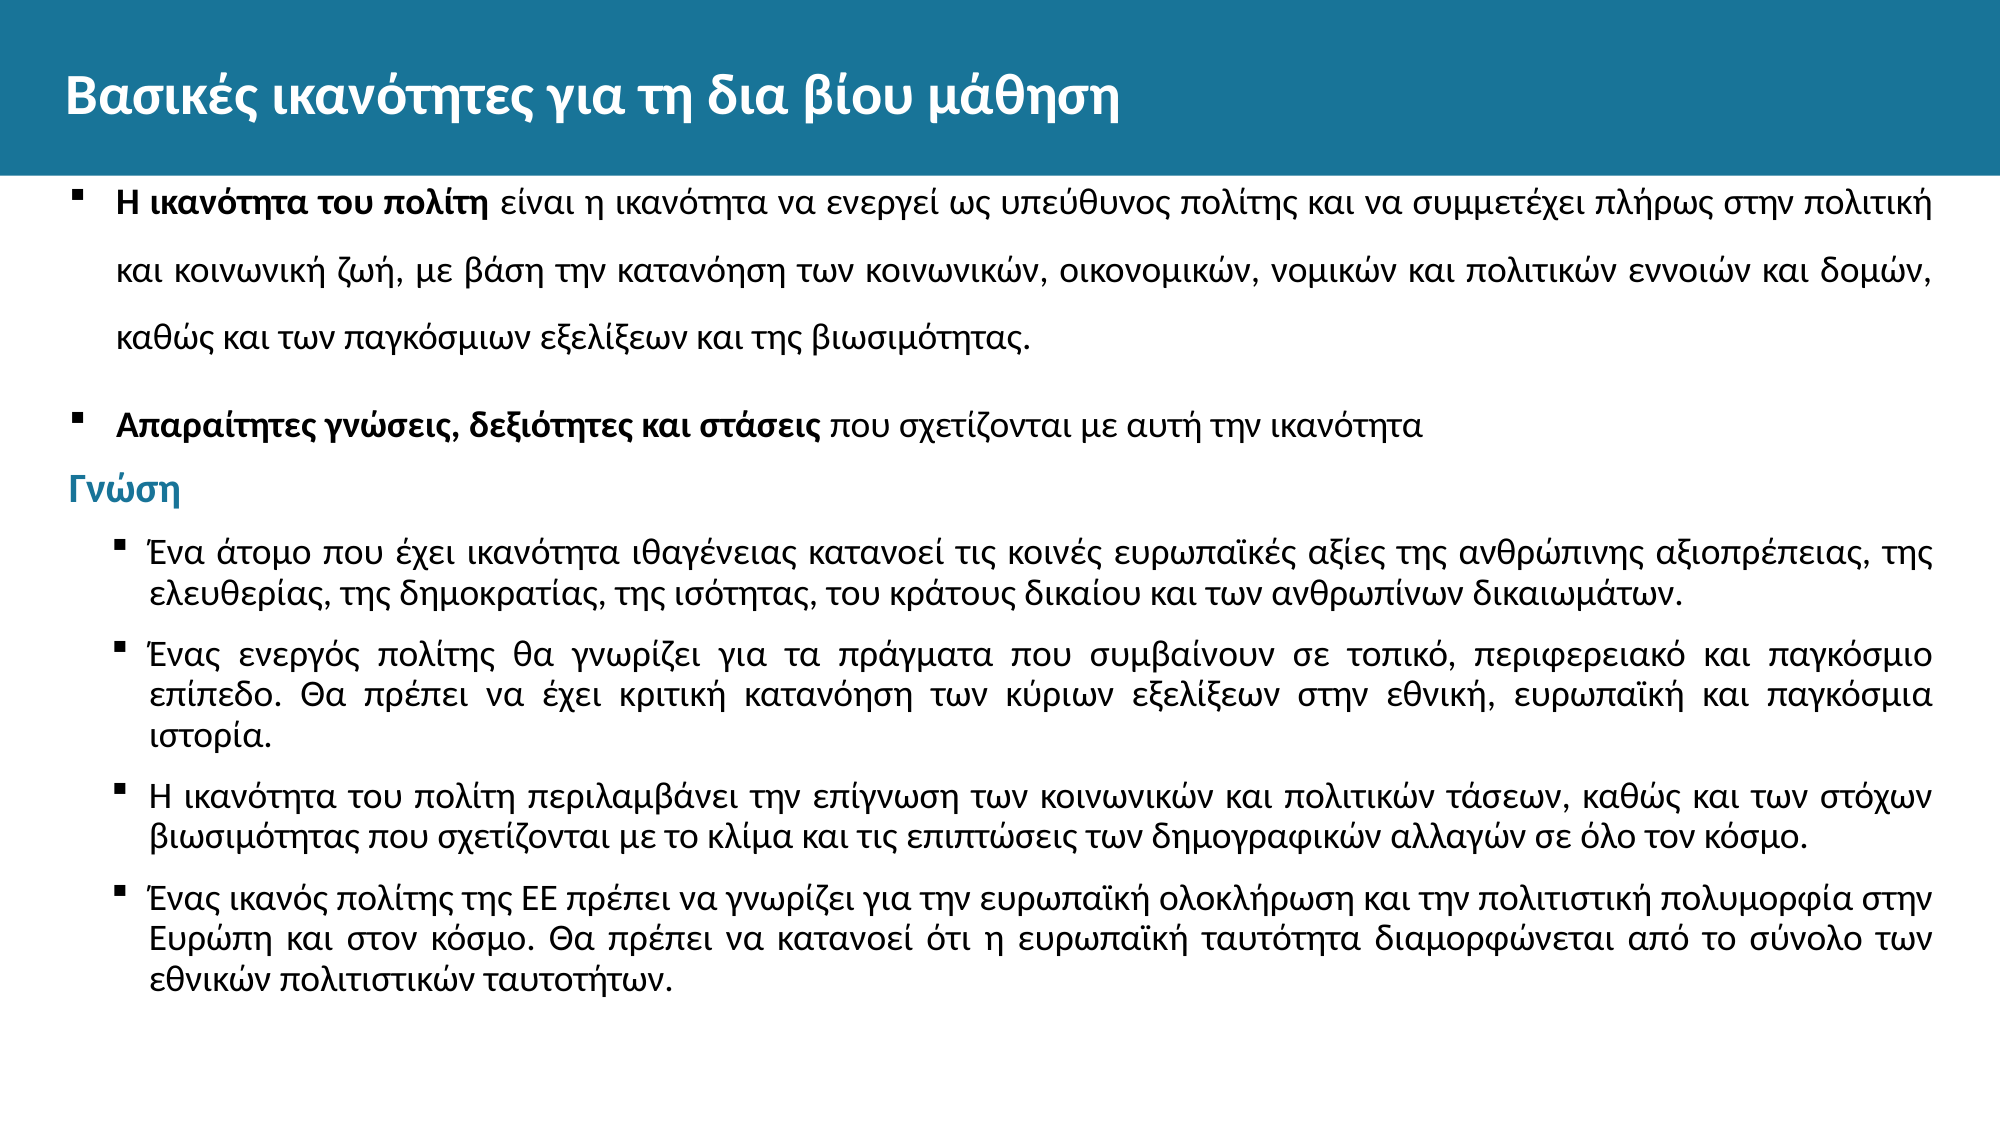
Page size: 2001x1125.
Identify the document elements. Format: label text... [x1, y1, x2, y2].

list Η ικανότητα του πολίτη είναι η ικανότητα να ενεργεί ως υπεύθυνος πολίτης και να συμμετέχει πλήρως στην πολιτική και κοινωνική ζωή, με βάση την κατανόηση των κοινωνικών, οικονομικών, νομικών και πολιτικών εννοιών και δομών, καθώς και των παγκόσμιων εξελίξεων και της βιωσιμότητας. Απαραίτητες γνώσεις, δεξιότητες και στάσεις που σχετίζονται με αυτή την ικανότητα Γνώση Ένα άτομο που έχει ικανότητα ιθαγένειας κατανοεί τις κοινές ευρωπαϊκές αξίες της ανθρώπινης αξιοπρέπειας, της ελευθερίας, της δημοκρατίας, της ισότητας, του κράτους δικαίου και των ανθρωπίνων δικαιωμάτων. Ένας ενεργός πολίτης θα γνωρίζει για τα πράγματα που συμβαίνουν σε τοπικό, περιφερειακό και παγκόσμιο επίπεδο. Θα πρέπει να έχει κριτική κατανόηση των κύριων εξελίξεων στην εθνική, ευρωπαϊκή και παγκόσμια ιστορία. Η ικανότητα του πολίτη περιλαμβάνει την επίγνωση των κοινωνικών και πολιτικών τάσεων, καθώς και των στόχων βιωσιμότητας που σχετίζονται με το κλίμα και τις επιπτώσεις των δημογραφικών αλλαγών σε όλο τον κόσμο. Ένας ικανός πολίτης της ΕΕ πρέπει να γνωρίζει για την ευρωπαϊκή ολοκλήρωση και την πολιτιστική πολυμορφία στην Ευρώπη και στον κόσμο. Θα πρέπει να κατανοεί ότι η ευρωπαϊκή ταυτότητα διαμορφώνεται από το σύνολο των εθνικών πολιτιστικών ταυτοτήτων. [31, 154, 1935, 1031]
title Βασικές ικανότητες για τη δια βίου μάθηση [65, 62, 1935, 121]
